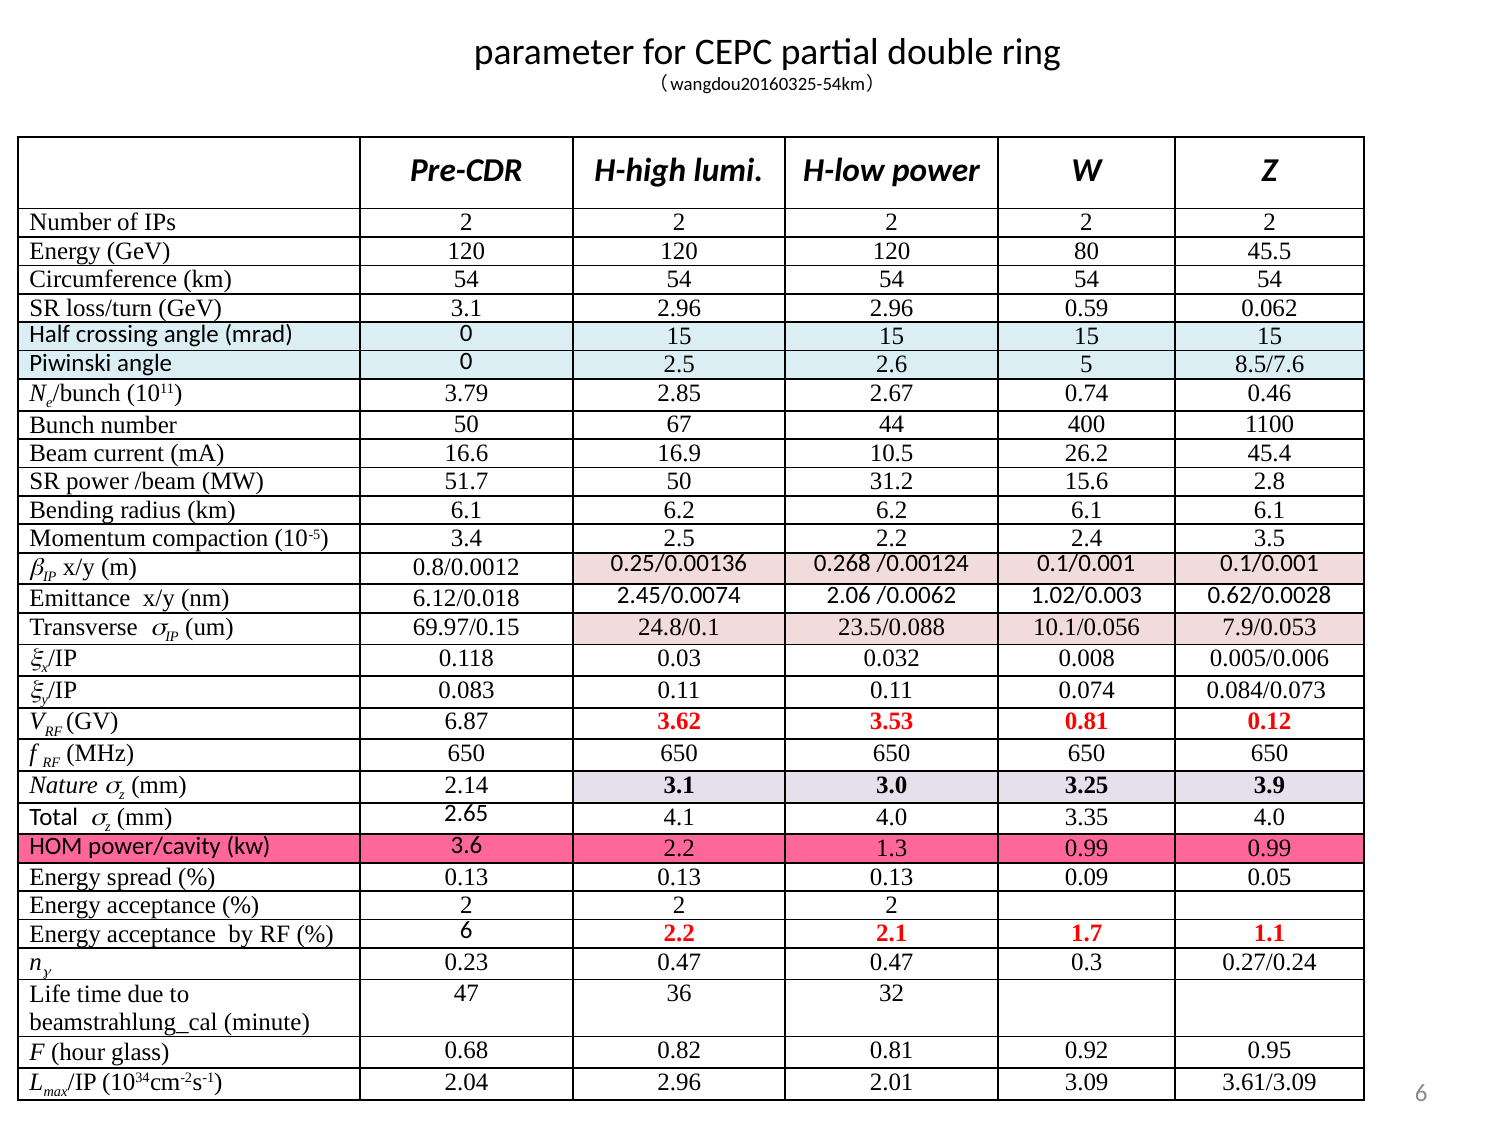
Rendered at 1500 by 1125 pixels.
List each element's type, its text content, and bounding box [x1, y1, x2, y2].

table_cell Momentum compaction (10-5) [19, 525, 359, 552]
table_cell 6.1 [361, 497, 572, 523]
table_cell 23.5/0.088 [786, 614, 997, 644]
table_cell 0.11 [786, 677, 997, 707]
table_cell Number of IPs [19, 209, 359, 236]
table_cell 0.074 [999, 677, 1174, 707]
table_cell 2.4 [999, 525, 1174, 552]
table_cell Life time due to beamstrahlung_cal (minute) [19, 980, 359, 1036]
table_cell 0.118 [361, 645, 572, 675]
table_cell 0.268 /0.00124 [786, 554, 997, 583]
table_cell 4.0 [786, 804, 997, 833]
table_cell Bunch number [19, 412, 359, 438]
table_cell 0.25/0.00136 [574, 554, 784, 583]
table_cell 2 [361, 892, 572, 919]
table_cell 0.13 [361, 864, 572, 890]
table_cell [999, 892, 1174, 919]
table_cell 0.13 [574, 864, 784, 890]
table_cell 0.95 [1176, 1037, 1363, 1061]
table_cell 6 [361, 920, 572, 947]
table_cell 4.1 [574, 804, 784, 833]
table_cell 54 [786, 266, 997, 293]
table_cell 54 [999, 266, 1174, 293]
table_cell 16.9 [574, 440, 784, 467]
table_cell 0.13 [786, 864, 997, 890]
table_cell 0.1/0.001 [1176, 554, 1363, 583]
table_cell [1176, 980, 1363, 1036]
table_cell 16.6 [361, 440, 572, 467]
table_cell 26.2 [999, 440, 1174, 467]
table_cell Energy (GeV) [19, 238, 359, 265]
table_cell 120 [786, 238, 997, 265]
table_cell 0.68 [361, 1037, 572, 1067]
table_header W [999, 138, 1174, 208]
table_cell HOM power/cavity (kw) [19, 835, 359, 862]
table_cell 6.12/0.018 [361, 585, 572, 612]
title parameter for CEPC partial double ring （wangdou20160325-54km） [64, 19, 1471, 102]
table_cell 650 [361, 740, 572, 770]
table_cell Energy spread (%) [19, 864, 359, 890]
table_cell 3.0 [786, 772, 997, 802]
table_header Pre-CDR [361, 138, 572, 208]
table_cell 2 [574, 892, 784, 919]
table_cell 2 [361, 209, 572, 236]
table_cell 51.7 [361, 468, 572, 495]
table_cell 0 [361, 351, 572, 378]
table_cell 2 [786, 209, 997, 236]
table_cell x/IP [19, 645, 359, 675]
table_cell 50 [574, 468, 784, 495]
table_cell 10.5 [786, 440, 997, 467]
table_cell 3.9 [1176, 772, 1363, 802]
table_cell 3.4 [361, 525, 572, 552]
table_cell 47 [361, 980, 572, 1036]
table_cell 15 [786, 323, 997, 350]
table_cell 0.062 [1176, 295, 1363, 321]
table_cell 2.96 [574, 1069, 784, 1099]
table_cell 0.005/0.006 [1176, 645, 1363, 675]
table_cell [999, 980, 1174, 1036]
table_cell f RF (MHz) [19, 740, 359, 770]
table_cell Transverse IP (um) [19, 614, 359, 644]
table_cell 0.008 [999, 645, 1174, 675]
table_cell 2.5 [574, 525, 784, 552]
table_cell 0.05 [1176, 864, 1363, 890]
table_cell Emittance x/y (nm) [19, 585, 359, 612]
table_cell 6.87 [361, 709, 572, 738]
table_cell Bending radius (km) [19, 497, 359, 523]
table_cell 3.62 [574, 709, 784, 738]
slide_number 6 [1092, 1061, 1443, 1122]
table_cell 0.23 [361, 949, 572, 979]
table_cell 0.81 [786, 1037, 997, 1067]
table_cell 2.96 [786, 295, 997, 321]
table_cell 1.3 [786, 835, 997, 862]
table_cell Total z (mm) [19, 804, 359, 833]
table_cell SR power /beam (MW) [19, 468, 359, 495]
table_cell 80 [999, 238, 1174, 265]
table_cell 2 [1176, 209, 1363, 236]
table_cell 4.0 [1176, 804, 1363, 833]
table_cell 1.02/0.003 [999, 585, 1174, 612]
table_cell 0.1/0.001 [999, 554, 1174, 583]
table_cell 24.8/0.1 [574, 614, 784, 644]
table_cell Circumference (km) [19, 266, 359, 293]
table_cell 44 [786, 412, 997, 438]
table_cell 2.8 [1176, 468, 1363, 495]
table_cell 3.09 [999, 1069, 1092, 1099]
table_cell VRF (GV) [19, 709, 359, 738]
table_cell 2.04 [361, 1069, 572, 1099]
table_cell 31.2 [786, 468, 997, 495]
table_cell Lmax/IP (1034cm-2s-1) [19, 1069, 359, 1099]
table_cell 0.92 [999, 1037, 1174, 1067]
table_cell [1176, 892, 1363, 919]
table_cell 54 [361, 266, 572, 293]
table_cell 0.74 [999, 380, 1174, 410]
table_cell 0.99 [999, 835, 1174, 862]
table_cell 50 [361, 412, 572, 438]
table_cell 54 [574, 266, 784, 293]
table_cell 15.6 [999, 468, 1174, 495]
table_cell 0.12 [1176, 709, 1363, 738]
table_cell 2.2 [786, 525, 997, 552]
table_cell 6.2 [786, 497, 997, 523]
table_cell Energy acceptance (%) [19, 892, 359, 919]
table_cell Piwinski angle [19, 351, 359, 378]
table_cell n [19, 949, 359, 979]
table_cell 2.01 [786, 1069, 997, 1099]
table_cell Nature z (mm) [19, 772, 359, 802]
table_cell 1.1 [1176, 920, 1363, 947]
table_header Z [1176, 138, 1363, 208]
table_cell 650 [574, 740, 784, 770]
table_cell 2.65 [361, 804, 572, 833]
table_cell Beam current (mA) [19, 440, 359, 467]
table_cell y/IP [19, 677, 359, 707]
table_cell 3.1 [574, 772, 784, 802]
table_cell 650 [999, 740, 1174, 770]
table_cell 45.4 [1176, 440, 1363, 467]
table_cell 1100 [1176, 412, 1363, 438]
table_cell 0.99 [1176, 835, 1363, 862]
table_cell 2.06 /0.0062 [786, 585, 997, 612]
table_cell 0.11 [574, 677, 784, 707]
table_cell 2.67 [786, 380, 997, 410]
table_cell 0.62/0.0028 [1176, 585, 1363, 612]
table_cell 45.5 [1176, 238, 1363, 265]
table_cell 2.1 [786, 920, 997, 947]
table_cell 2 [786, 892, 997, 919]
table_cell 15 [1176, 323, 1363, 350]
table_cell 67 [574, 412, 784, 438]
table_cell 0.82 [574, 1037, 784, 1067]
table_header [19, 138, 359, 208]
table_cell 0.3 [999, 949, 1174, 979]
table_cell Energy acceptance by RF (%) [19, 920, 359, 947]
table_cell 3.53 [786, 709, 997, 738]
table_cell 2.2 [574, 920, 784, 947]
table_cell 15 [999, 323, 1174, 350]
table_cell 3.6 [361, 835, 572, 862]
table_cell F (hour glass) [19, 1037, 359, 1067]
table_cell 0.084/0.073 [1176, 677, 1363, 707]
table_cell 8.5/7.6 [1176, 351, 1363, 378]
table_cell 650 [786, 740, 997, 770]
table_cell 2 [999, 209, 1174, 236]
table_cell 32 [786, 980, 997, 1036]
table_cell 0 [361, 323, 572, 350]
table_cell 0.46 [1176, 380, 1363, 410]
table_cell 5 [999, 351, 1174, 378]
table_cell 400 [999, 412, 1174, 438]
table_cell 6.1 [1176, 497, 1363, 523]
table_cell SR loss/turn (GeV) [19, 295, 359, 321]
table_cell 650 [1176, 740, 1363, 770]
table_cell Ne/bunch (1011) [19, 380, 359, 410]
table_cell Half crossing angle (mrad) [19, 323, 359, 350]
table_cell 0.47 [574, 949, 784, 979]
table_cell 7.9/0.053 [1176, 614, 1363, 644]
table_cell 0.27/0.24 [1176, 949, 1363, 979]
table_cell 0.03 [574, 645, 784, 675]
table_cell 2.85 [574, 380, 784, 410]
table_cell 3.1 [361, 295, 572, 321]
table_cell 2 [574, 209, 784, 236]
table_header H-low power [786, 138, 997, 208]
table_cell 0.81 [999, 709, 1174, 738]
table_cell 15 [574, 323, 784, 350]
table_cell 3.35 [999, 804, 1174, 833]
table_cell 3.25 [999, 772, 1174, 802]
table_cell 0.47 [786, 949, 997, 979]
table_cell 2.45/0.0074 [574, 585, 784, 612]
table_cell 54 [1176, 266, 1363, 293]
table_cell 10.1/0.056 [999, 614, 1174, 644]
table_header H-high lumi. [574, 138, 784, 208]
table_cell 3.79 [361, 380, 572, 410]
table_cell 36 [574, 980, 784, 1036]
table_cell 0.09 [999, 864, 1174, 890]
table_cell 0.083 [361, 677, 572, 707]
table_cell 2.6 [786, 351, 997, 378]
table_cell 0.032 [786, 645, 997, 675]
table_cell 69.97/0.15 [361, 614, 572, 644]
table_cell 2.5 [574, 351, 784, 378]
table_cell 2.2 [574, 835, 784, 862]
table_cell 1.7 [999, 920, 1174, 947]
table_cell 2.14 [361, 772, 572, 802]
table_cell 6.2 [574, 497, 784, 523]
table_cell 0.8/0.0012 [361, 554, 572, 583]
table_cell 6.1 [999, 497, 1174, 523]
table_cell IP x/y (m) [19, 554, 359, 583]
table_cell 0.59 [999, 295, 1174, 321]
table_cell 120 [361, 238, 572, 265]
table_cell 120 [574, 238, 784, 265]
table_cell 3.5 [1176, 525, 1363, 552]
table_cell 2.96 [574, 295, 784, 321]
